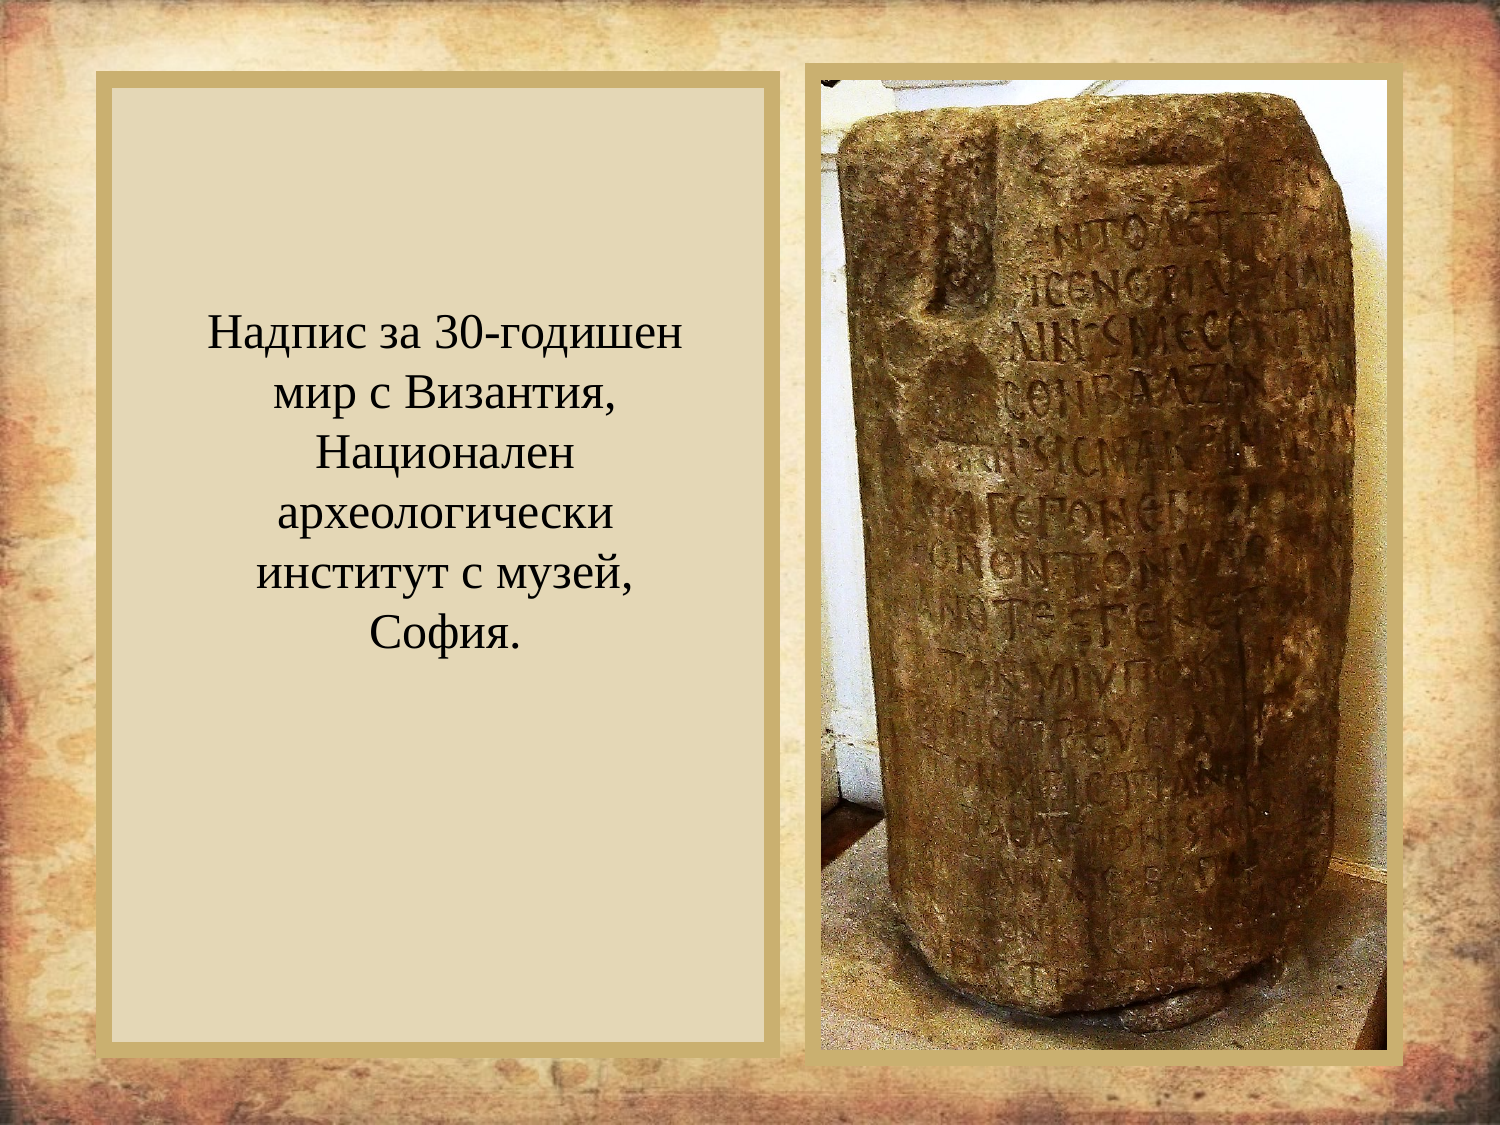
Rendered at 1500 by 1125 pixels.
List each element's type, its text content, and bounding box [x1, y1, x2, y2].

text_box Надпис за 30-годишен мир с Византия, Национален археологически институт с музей, София. [163, 291, 729, 667]
picture [0, 0, 1500, 1125]
text_box [103, 78, 773, 1051]
